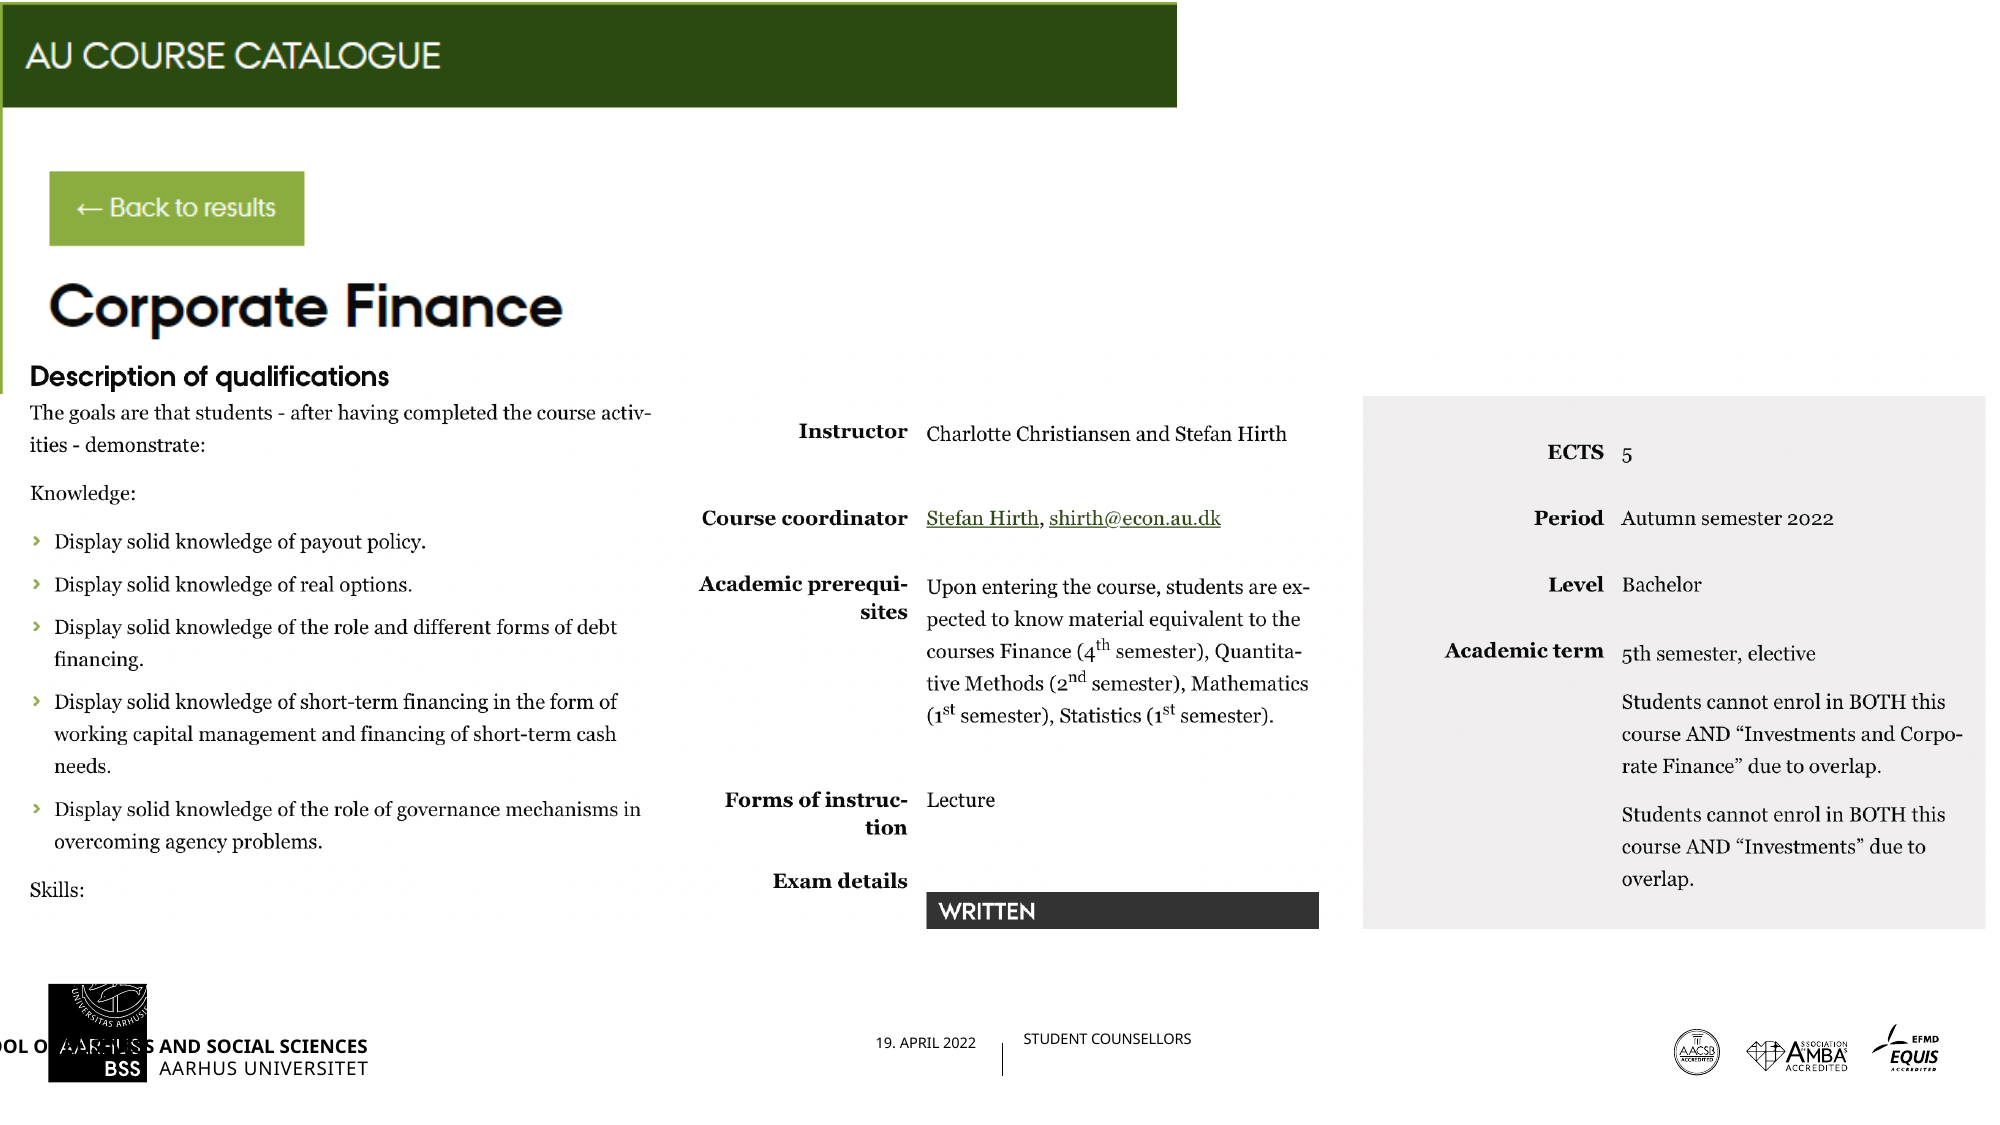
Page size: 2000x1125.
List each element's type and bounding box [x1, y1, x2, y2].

picture [0, 1, 1991, 929]
